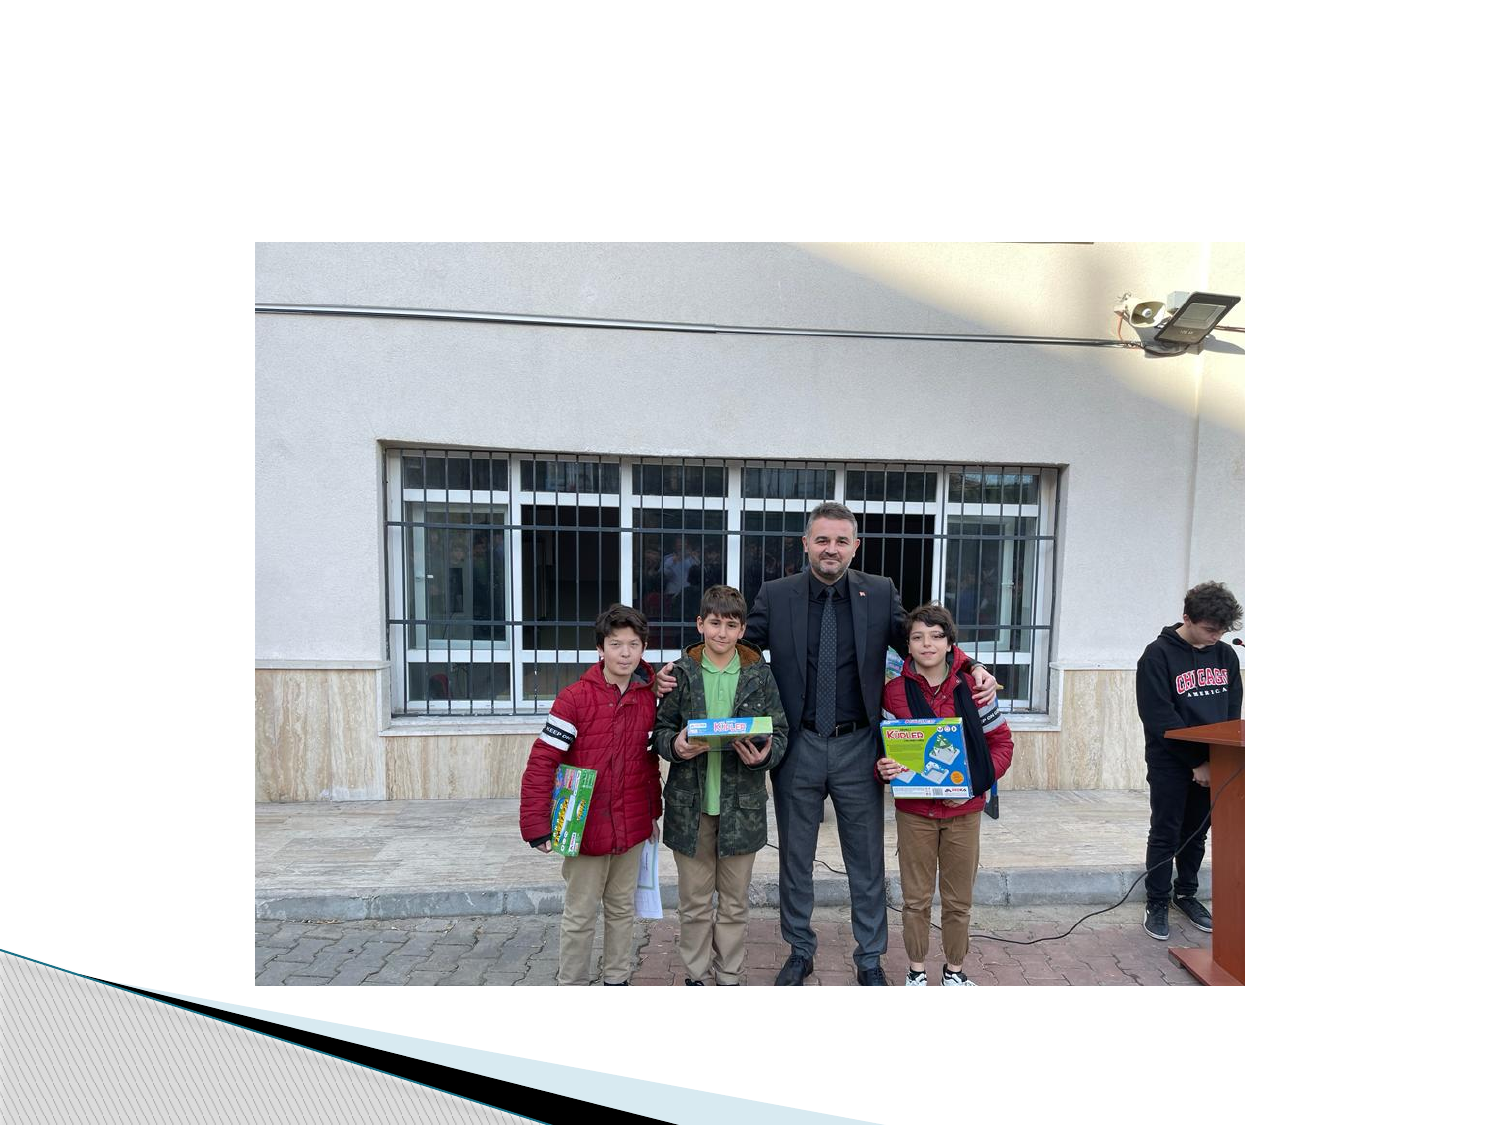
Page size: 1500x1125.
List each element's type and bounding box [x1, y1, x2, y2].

list [254, 242, 1246, 986]
